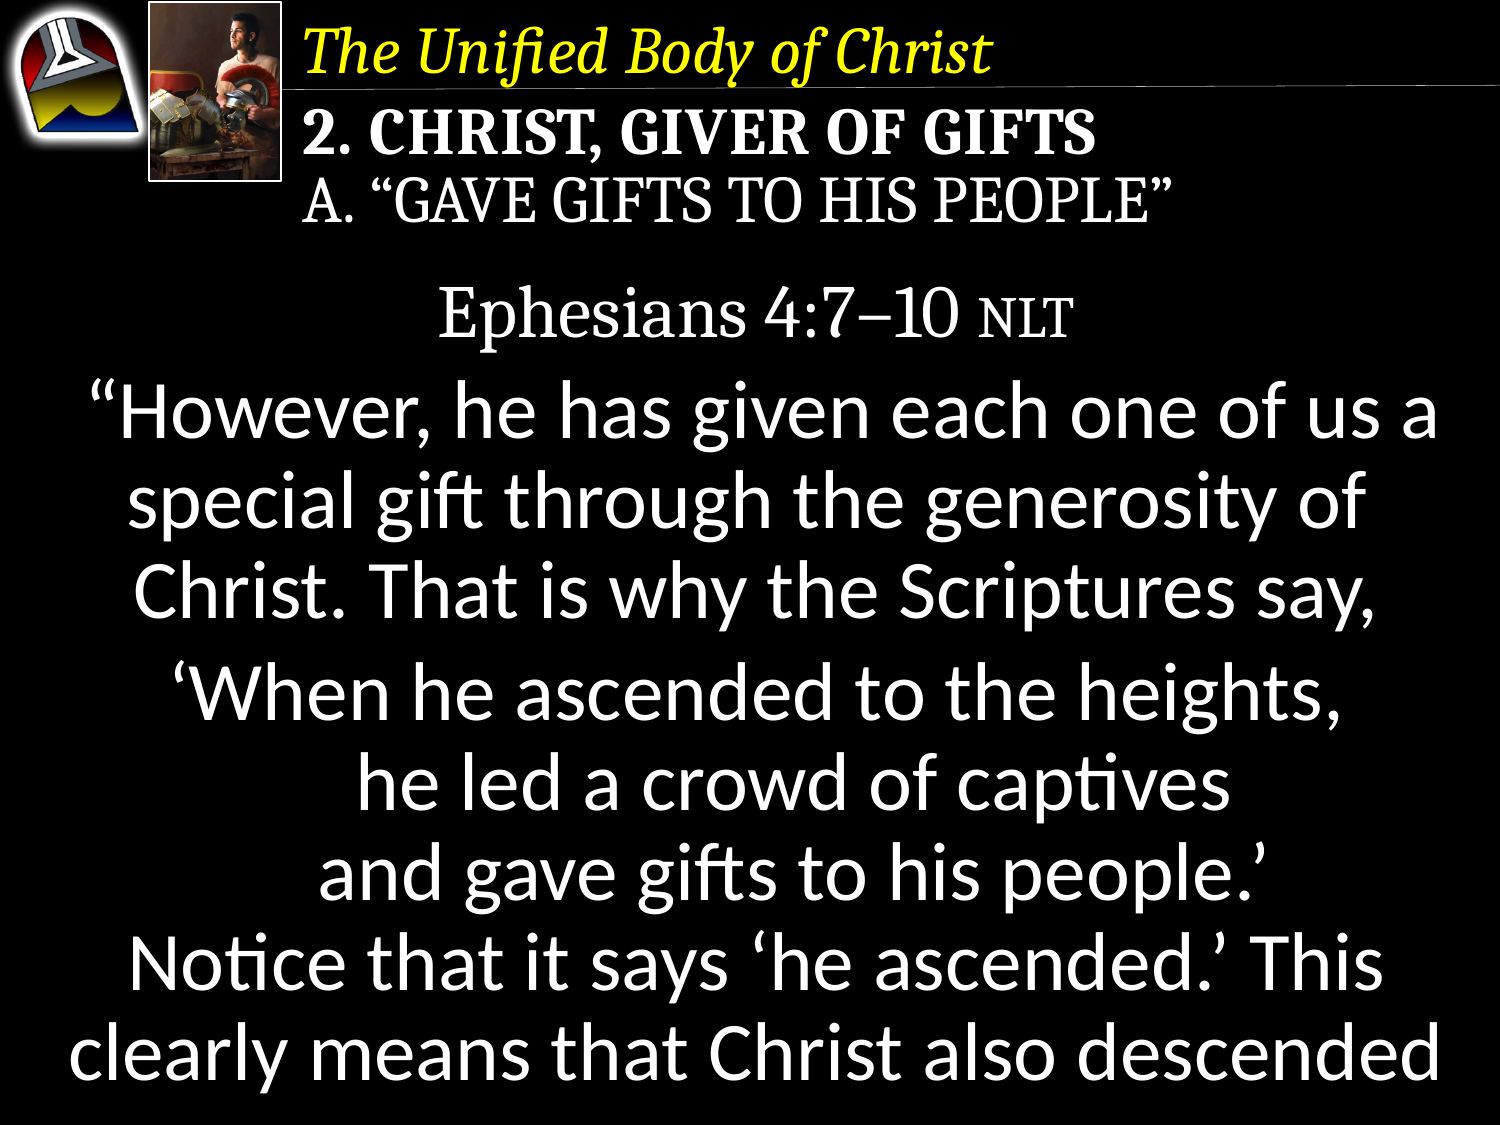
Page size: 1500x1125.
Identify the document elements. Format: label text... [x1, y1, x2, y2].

text_box The Unified Body of Christ 2. Christ, Giver of Gifts a. “Gave gifts to his people” [282, 0, 1499, 243]
picture [0, 0, 160, 154]
text_box Ephesians 4:7–10 NLT “However, he has given each one of us a special gift through the generosity of Christ. That is why the Scriptures say, ‘When he ascended to the heights, he led a crowd of captives and gave gifts to his people.’ Notice that it says ‘he ascended.’ This clearly means that Christ also descended [0, 265, 1499, 1106]
picture [150, 3, 280, 180]
